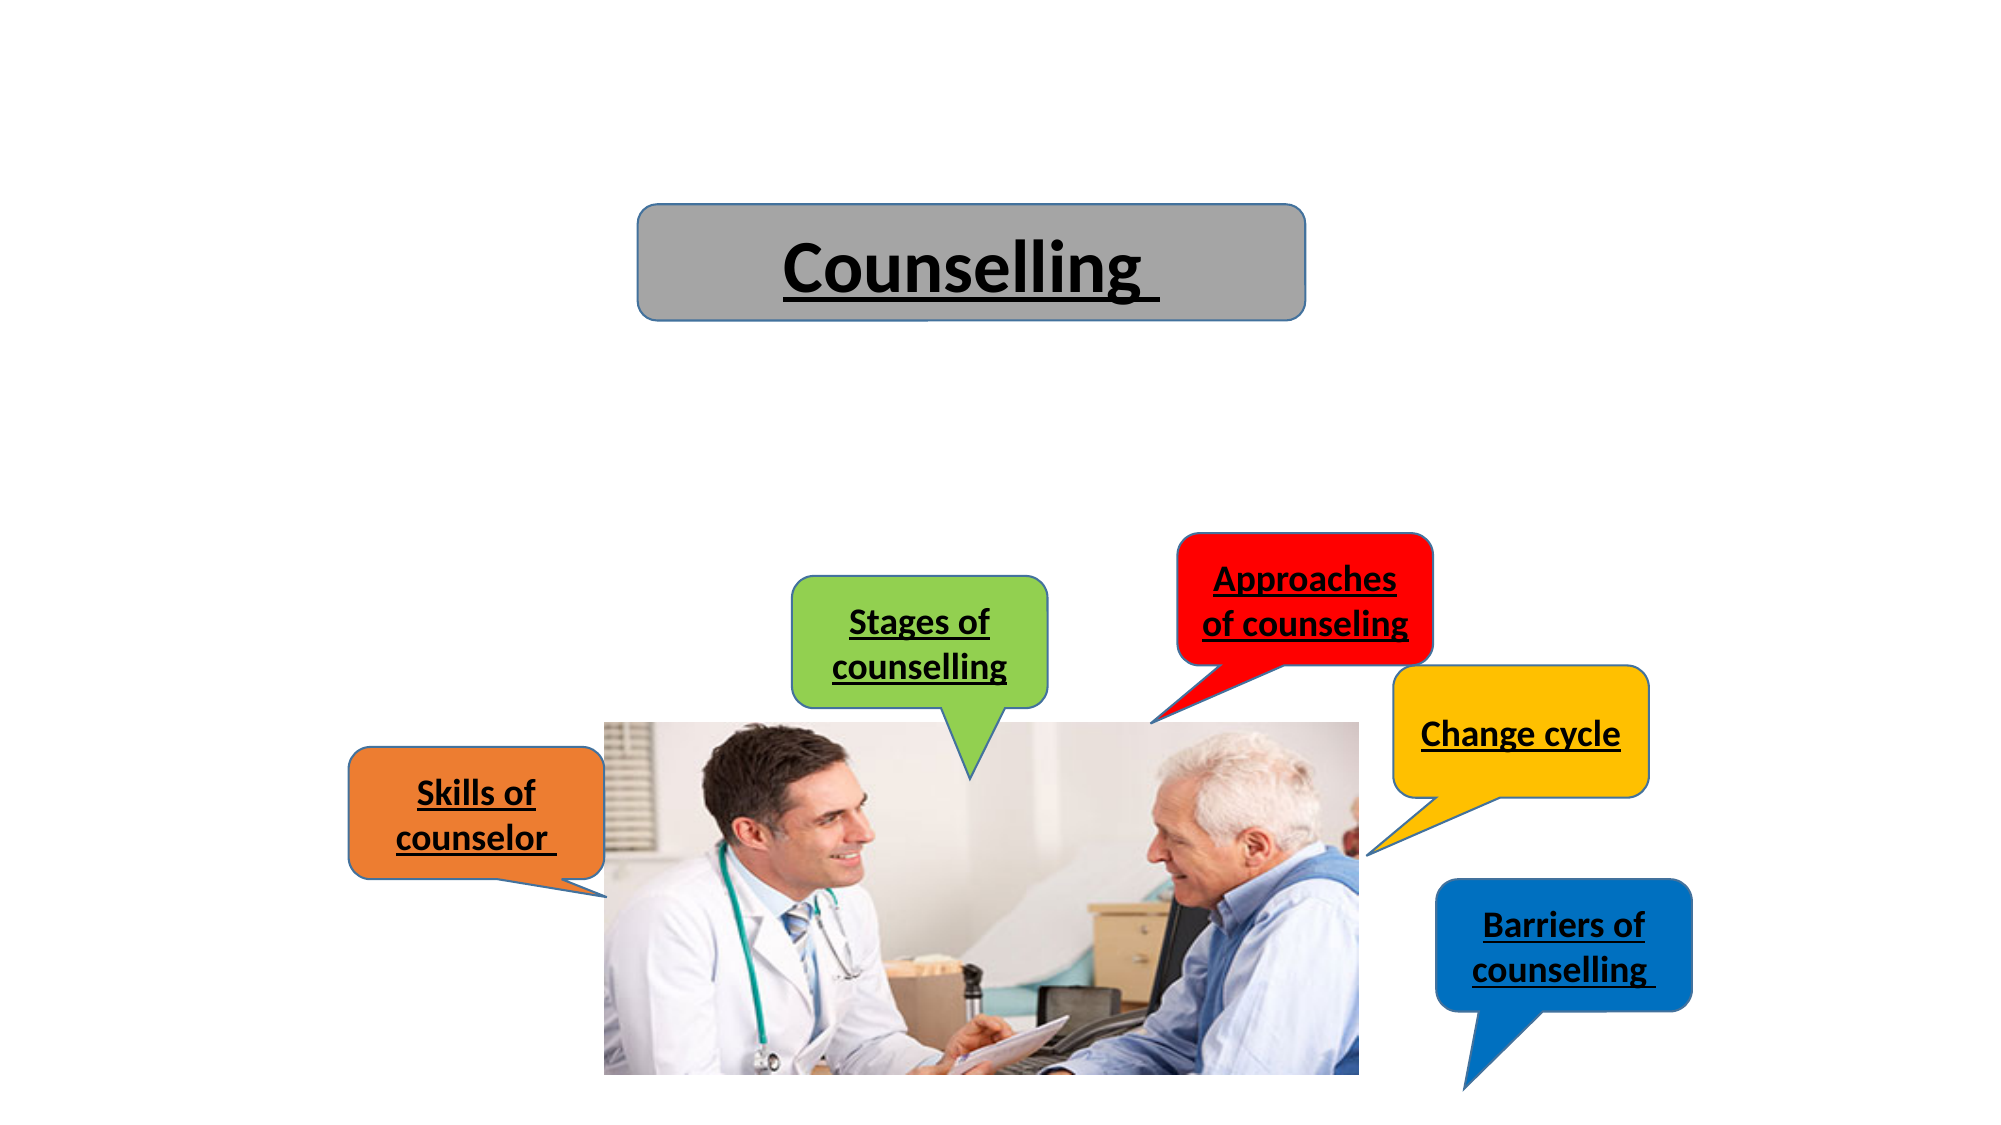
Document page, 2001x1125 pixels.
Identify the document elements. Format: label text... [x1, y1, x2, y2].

picture [604, 722, 1359, 1075]
text_box Stages of counselling [790, 574, 1049, 722]
text_box Skills of counselor [347, 745, 604, 898]
text_box Counselling [636, 203, 1307, 322]
text_box Approaches of counseling [1150, 532, 1435, 722]
text_box Barriers of counselling [1435, 878, 1693, 1092]
text_box Change cycle [1365, 664, 1650, 857]
